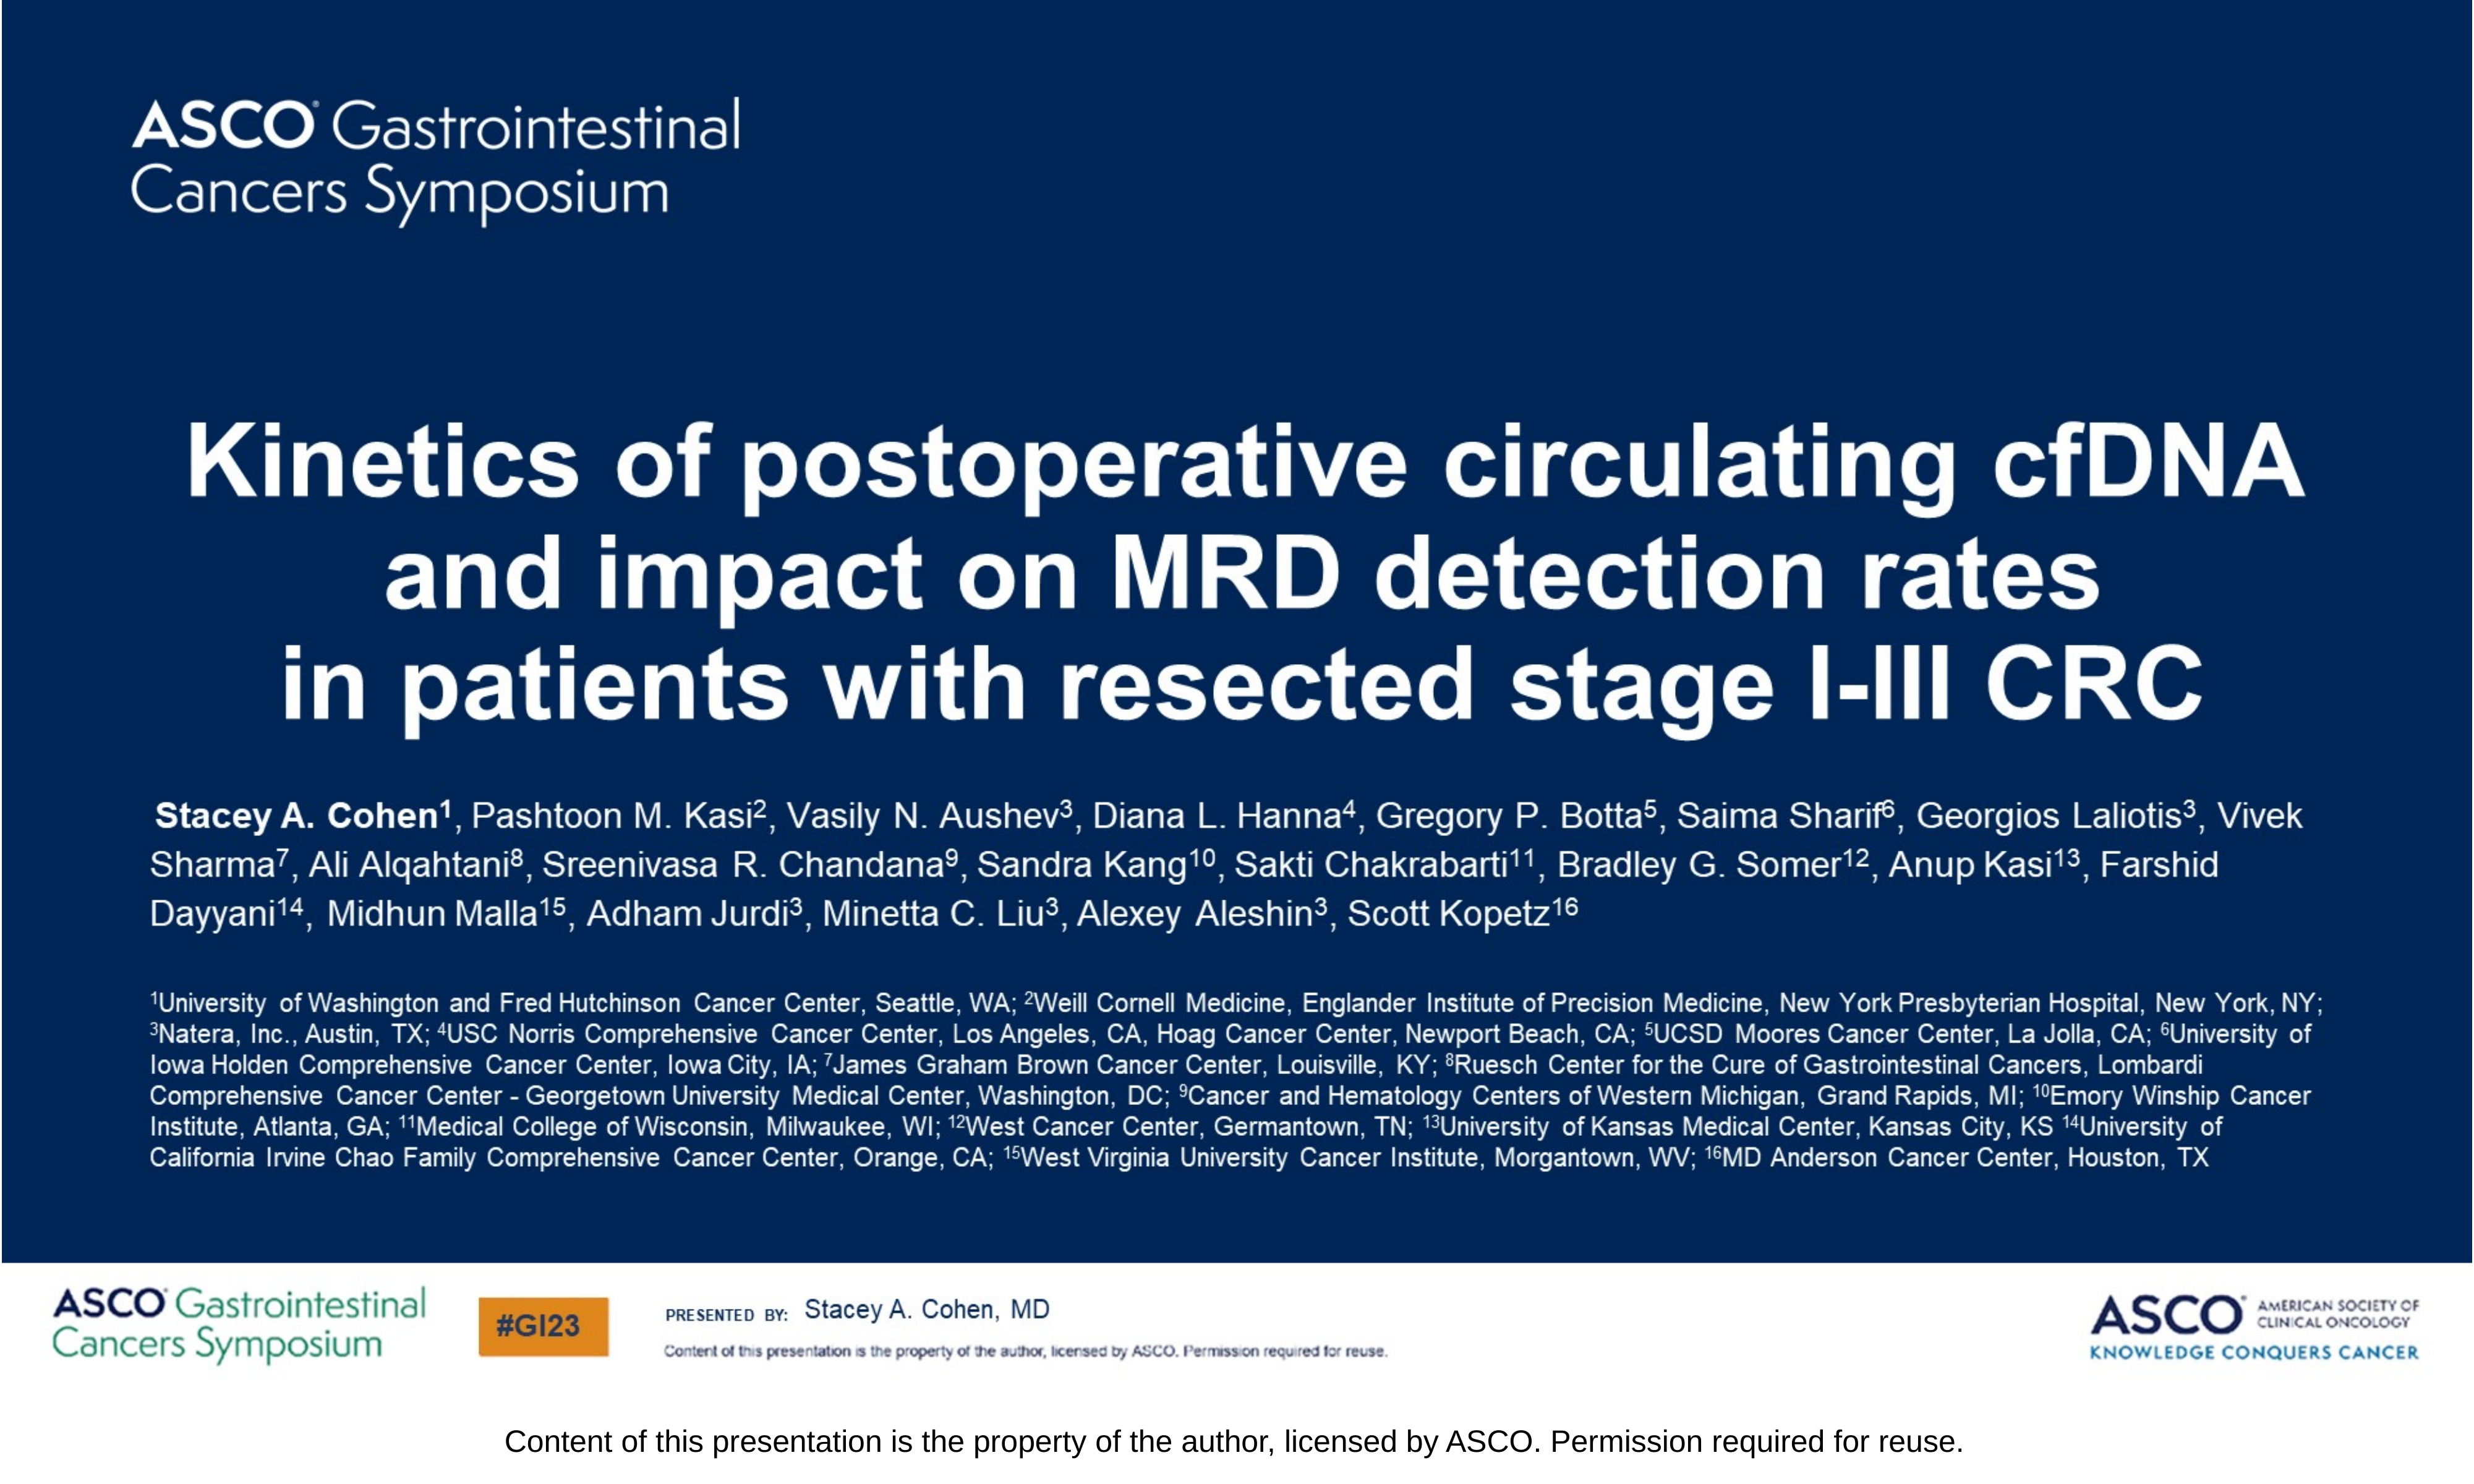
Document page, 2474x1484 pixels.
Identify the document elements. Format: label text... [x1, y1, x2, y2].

text_box Content of this presentation is the property of the author, licensed by ASCO. Permission required for reuse. [0, 1399, 2474, 1477]
picture [2, 0, 2472, 1389]
